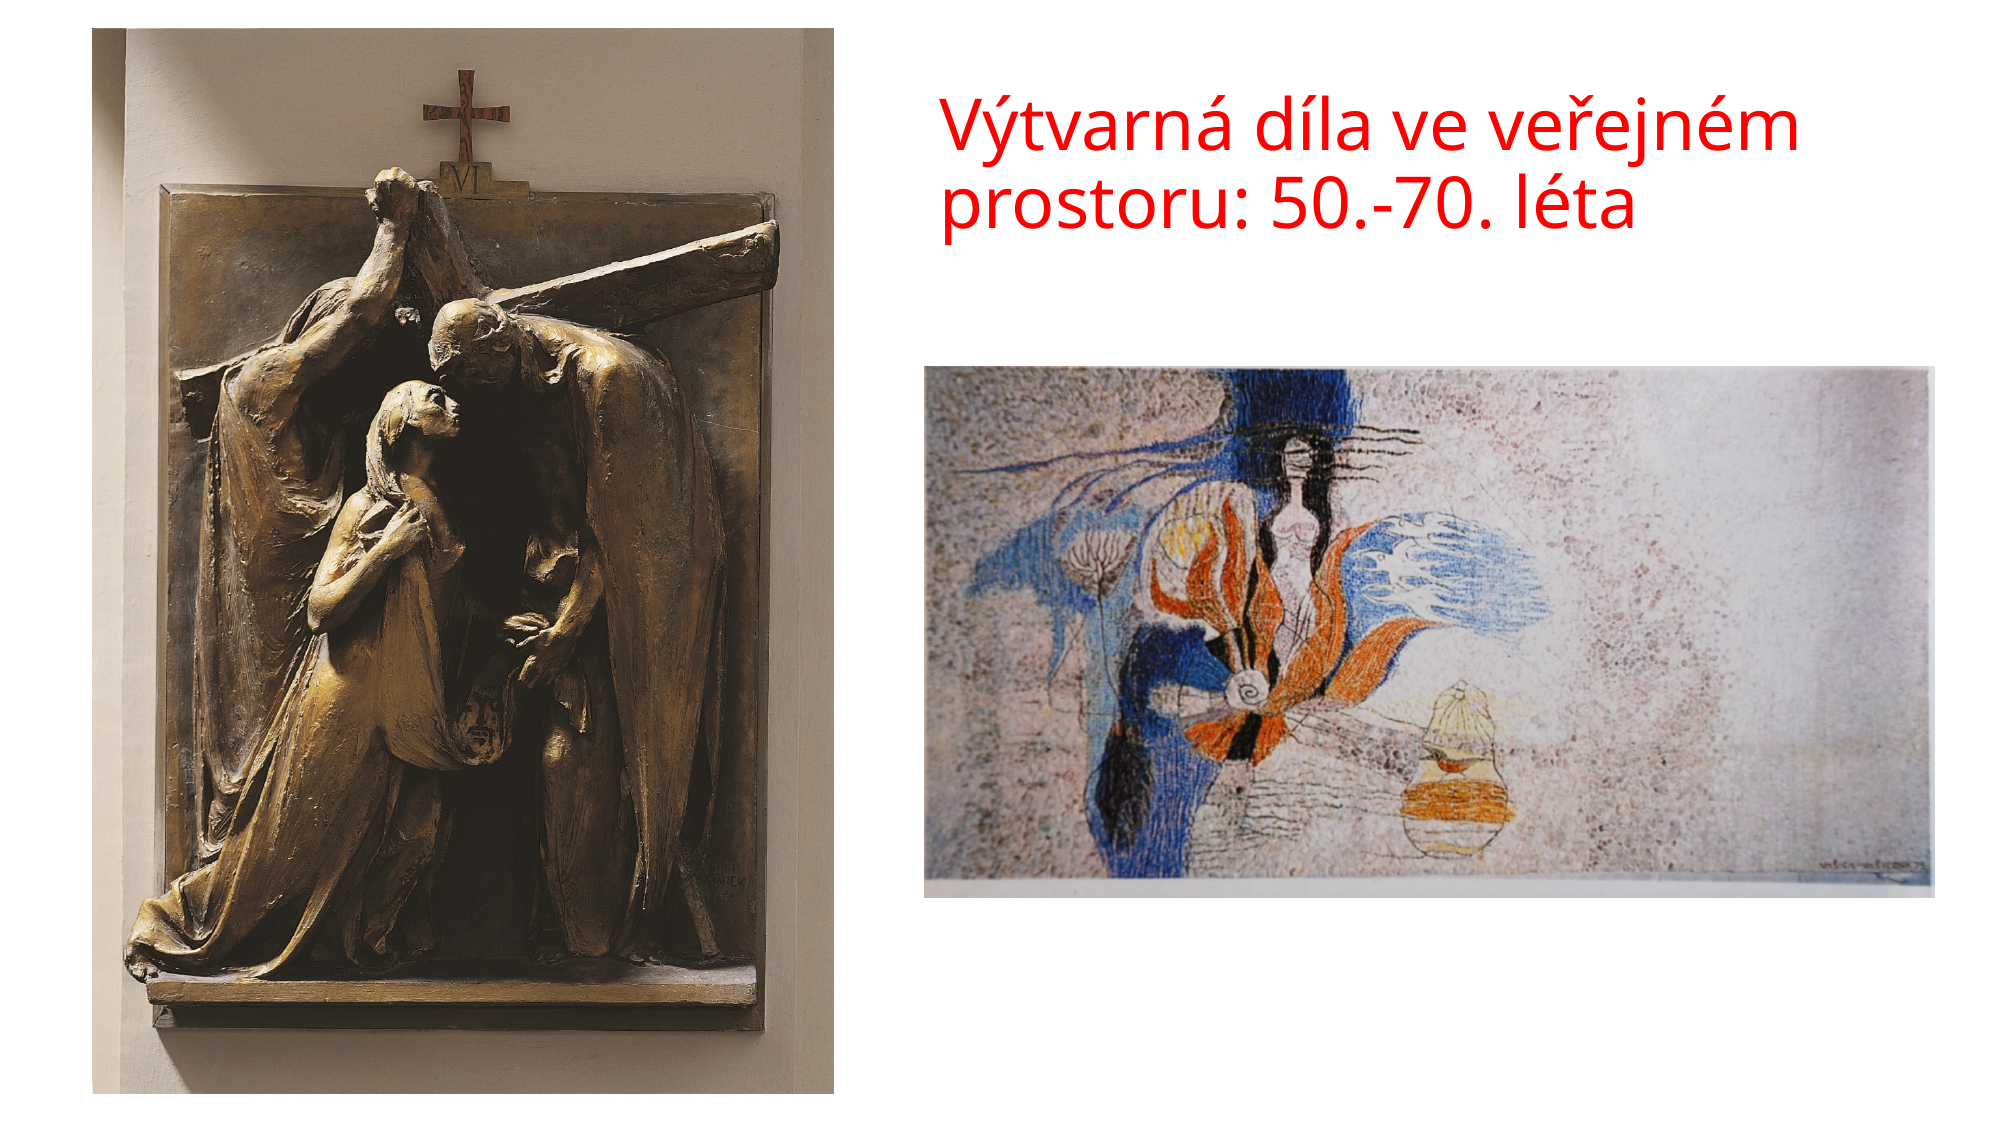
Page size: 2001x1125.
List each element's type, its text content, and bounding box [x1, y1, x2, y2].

picture [92, 28, 834, 1094]
picture [924, 366, 1935, 898]
title Výtvarná díla ve veřejném prostoru: 50.-70. léta [924, 57, 1886, 276]
